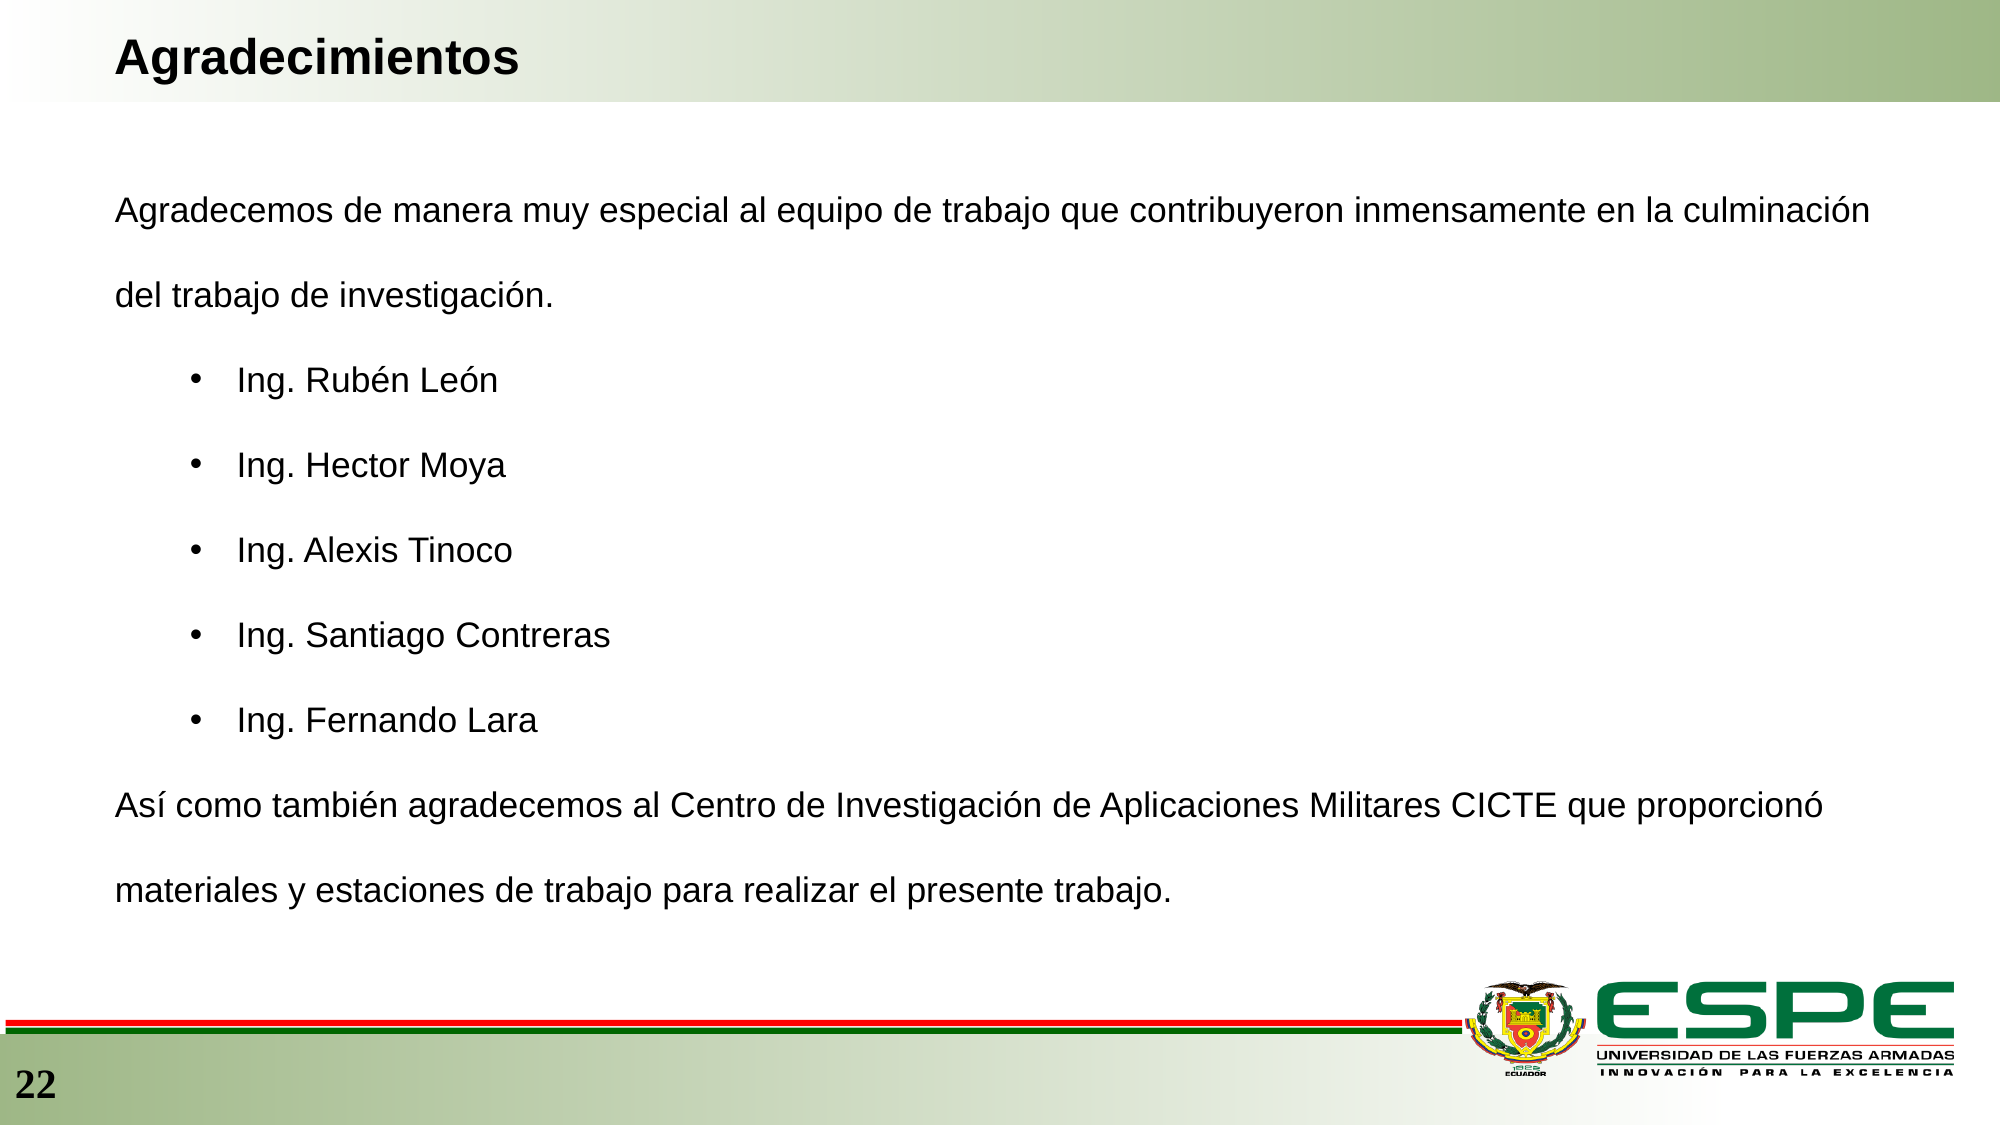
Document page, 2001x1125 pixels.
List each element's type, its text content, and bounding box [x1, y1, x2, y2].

text_box 22 [0, 1048, 1272, 1114]
text_box Agradecimientos [100, 17, 1372, 92]
text_box Agradecemos de manera muy especial al equipo de trabajo que contribuyeron inmensamente en la culminación del trabajo de investigación. Ing. Rubén León Ing. Hector Moya Ing. Alexis Tinoco Ing. Santiago Contreras Ing. Fernando Lara Así como también agradecemos al Centro de Investigación de Aplicaciones Militares CICTE que proporcionó materiales y estaciones de trabajo para realizar el presente trabajo. [99, 137, 1900, 918]
picture [1465, 981, 1954, 1076]
